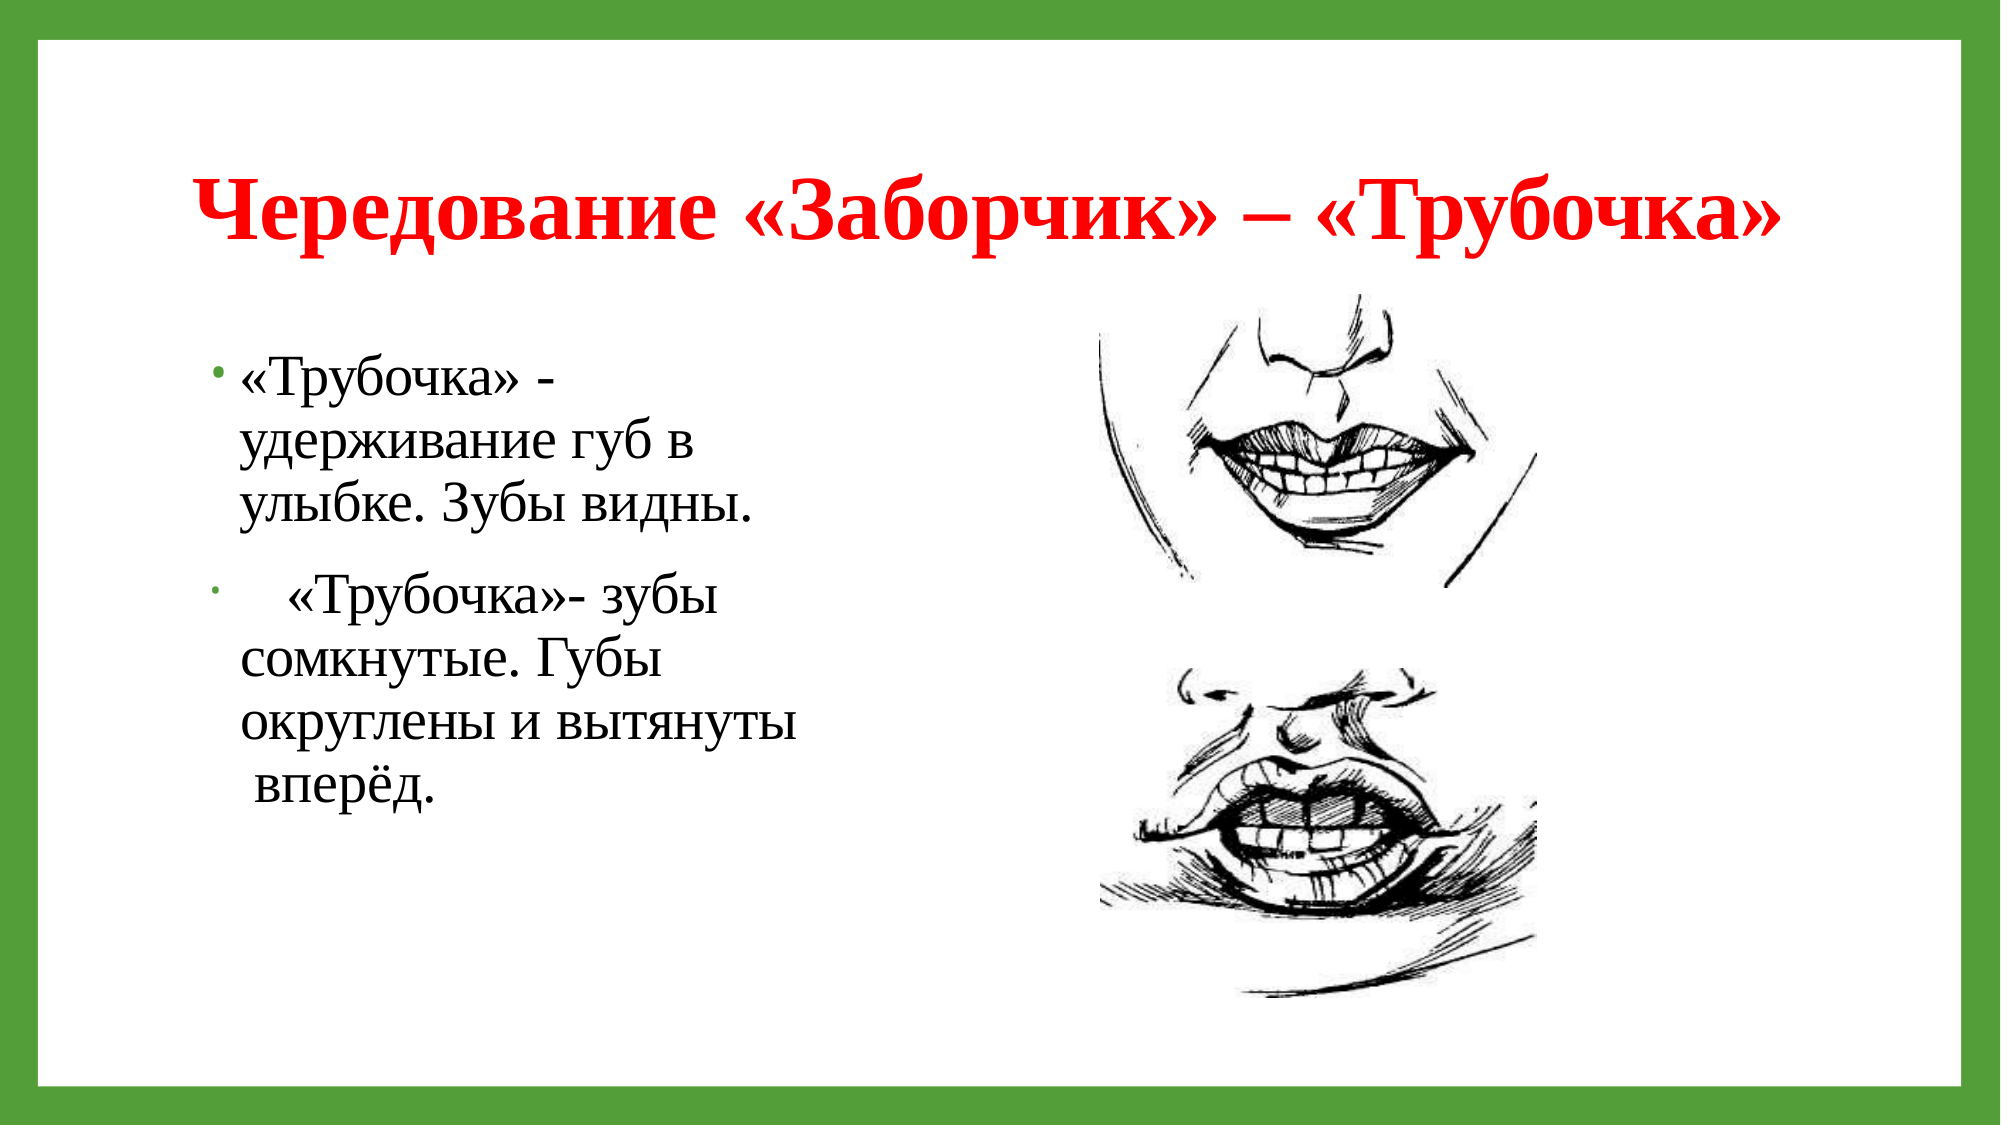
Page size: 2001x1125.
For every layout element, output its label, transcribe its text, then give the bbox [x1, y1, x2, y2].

text_box «Трубочка» - удерживание губ в улыбке. Зубы видны. «Трубочка»- зубы сомкнутые. Губы округлены и вытянуты вперёд. [207, 333, 808, 815]
picture [1100, 667, 1537, 998]
title Чередование «Заборчик» – «Трубочка» [190, 145, 1804, 336]
picture [1099, 293, 1537, 588]
